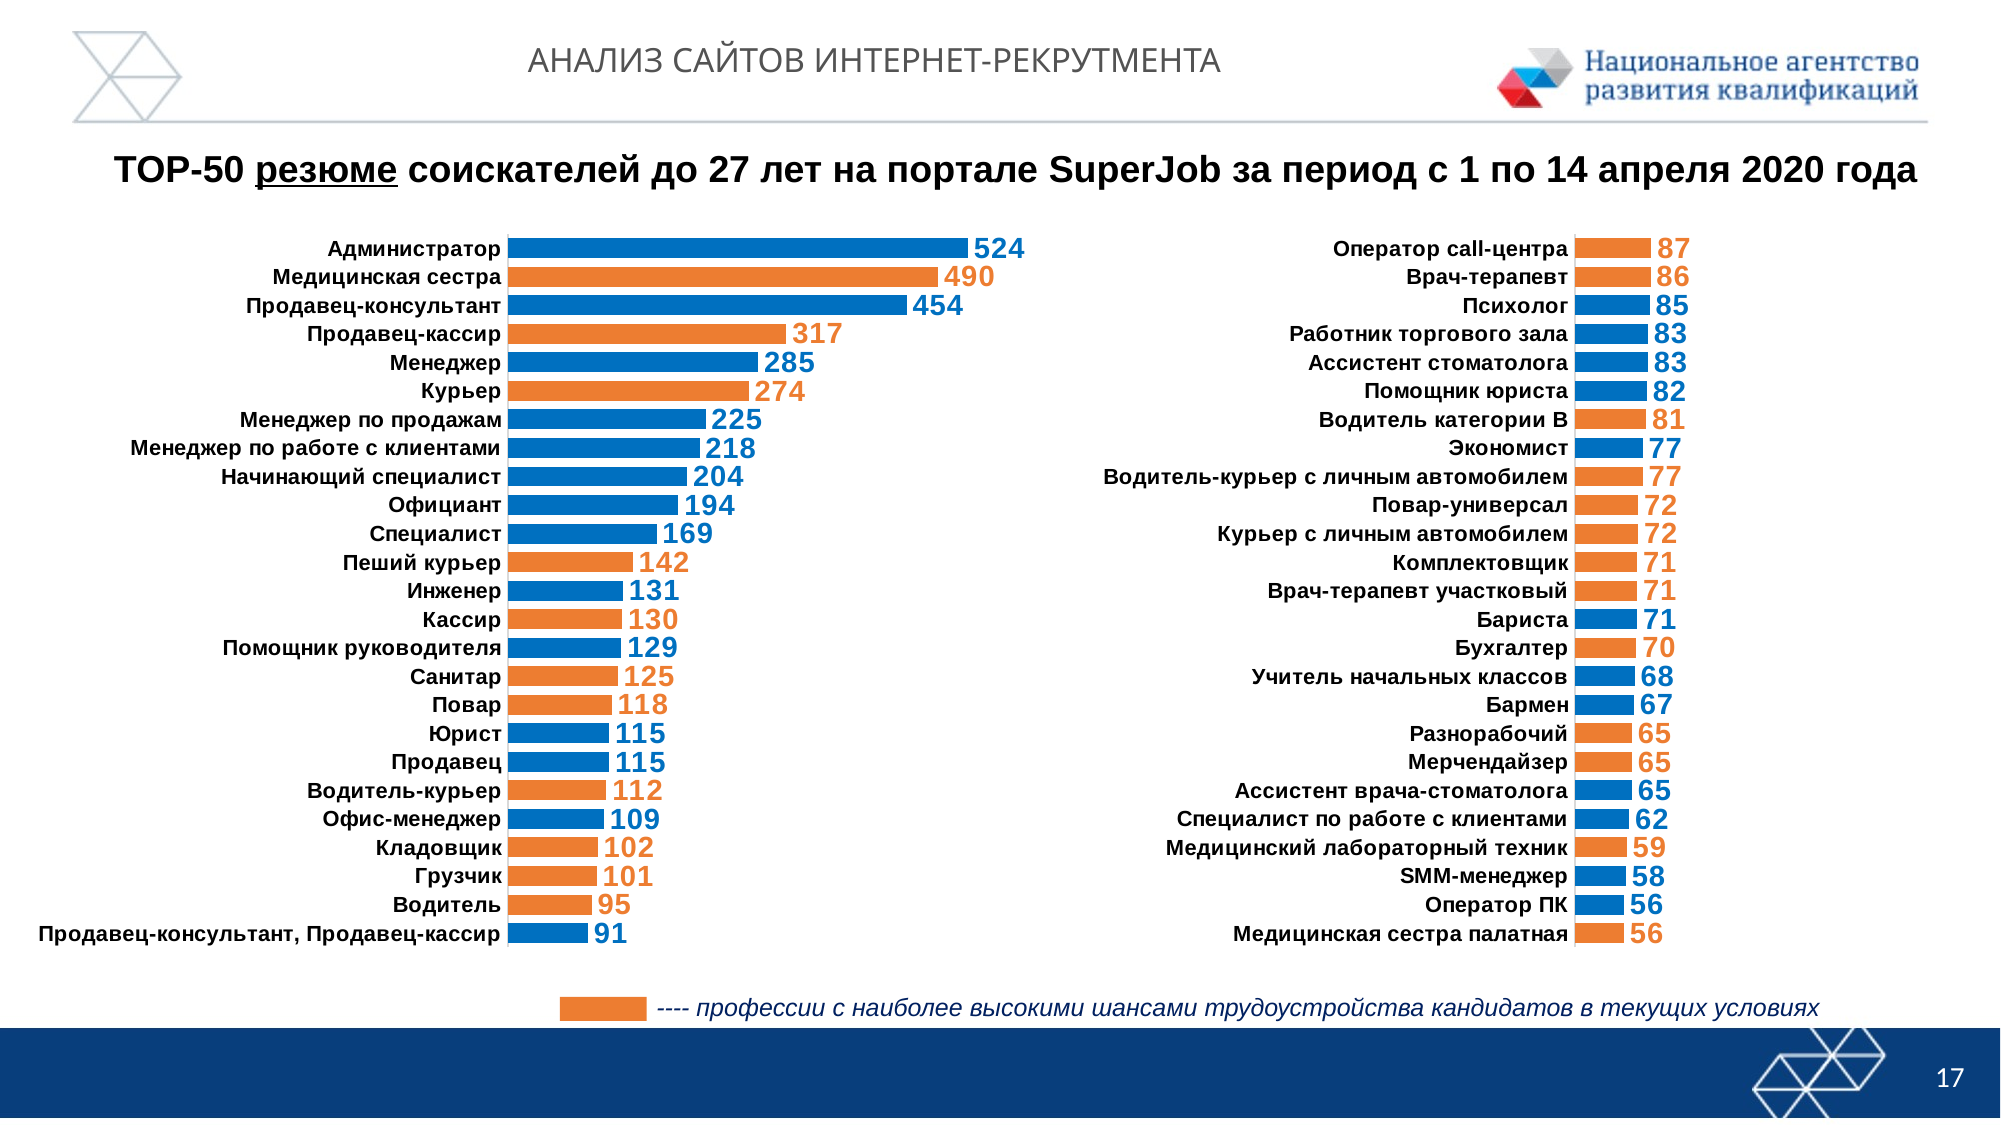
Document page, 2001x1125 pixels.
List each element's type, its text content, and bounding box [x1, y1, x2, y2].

chart [0, 213, 1035, 968]
text_box ---- профессии с наиболее высокими шансами трудоустройства кандидатов в текущих условиях [641, 983, 2000, 1029]
text_box TOP-50 резюме соискателей до 27 лет на портале SuperJob за период с 1 по 14 апреля 2020 года [68, 137, 1964, 198]
text_box Анализ сайтов интернет-рекрутмента [365, 31, 1385, 86]
picture [0, 0, 2001, 1125]
text_box [559, 996, 648, 1022]
chart [1086, 213, 2000, 968]
slide_number 17 [1529, 1045, 1980, 1106]
